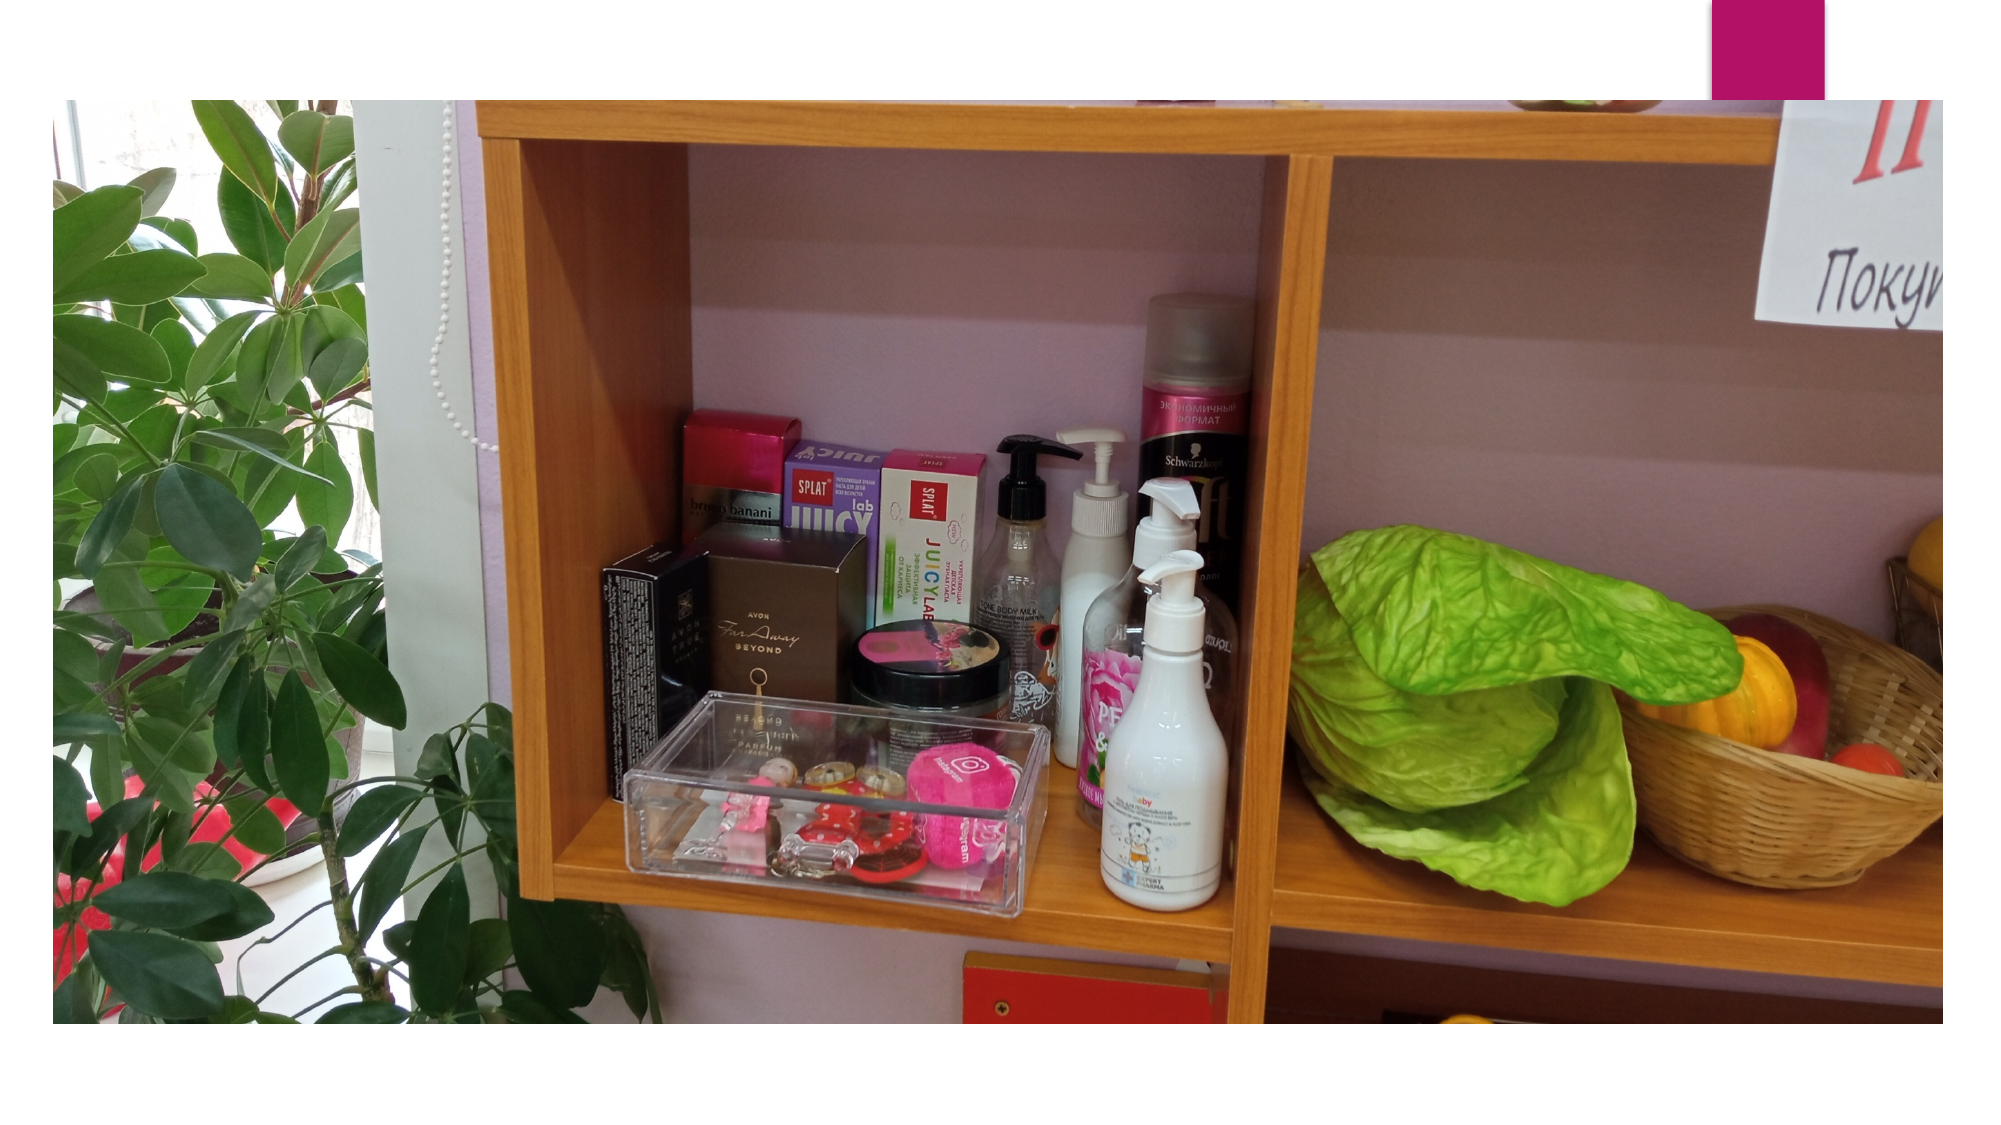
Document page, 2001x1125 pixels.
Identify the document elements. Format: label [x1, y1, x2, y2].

picture [52, 100, 1943, 1025]
